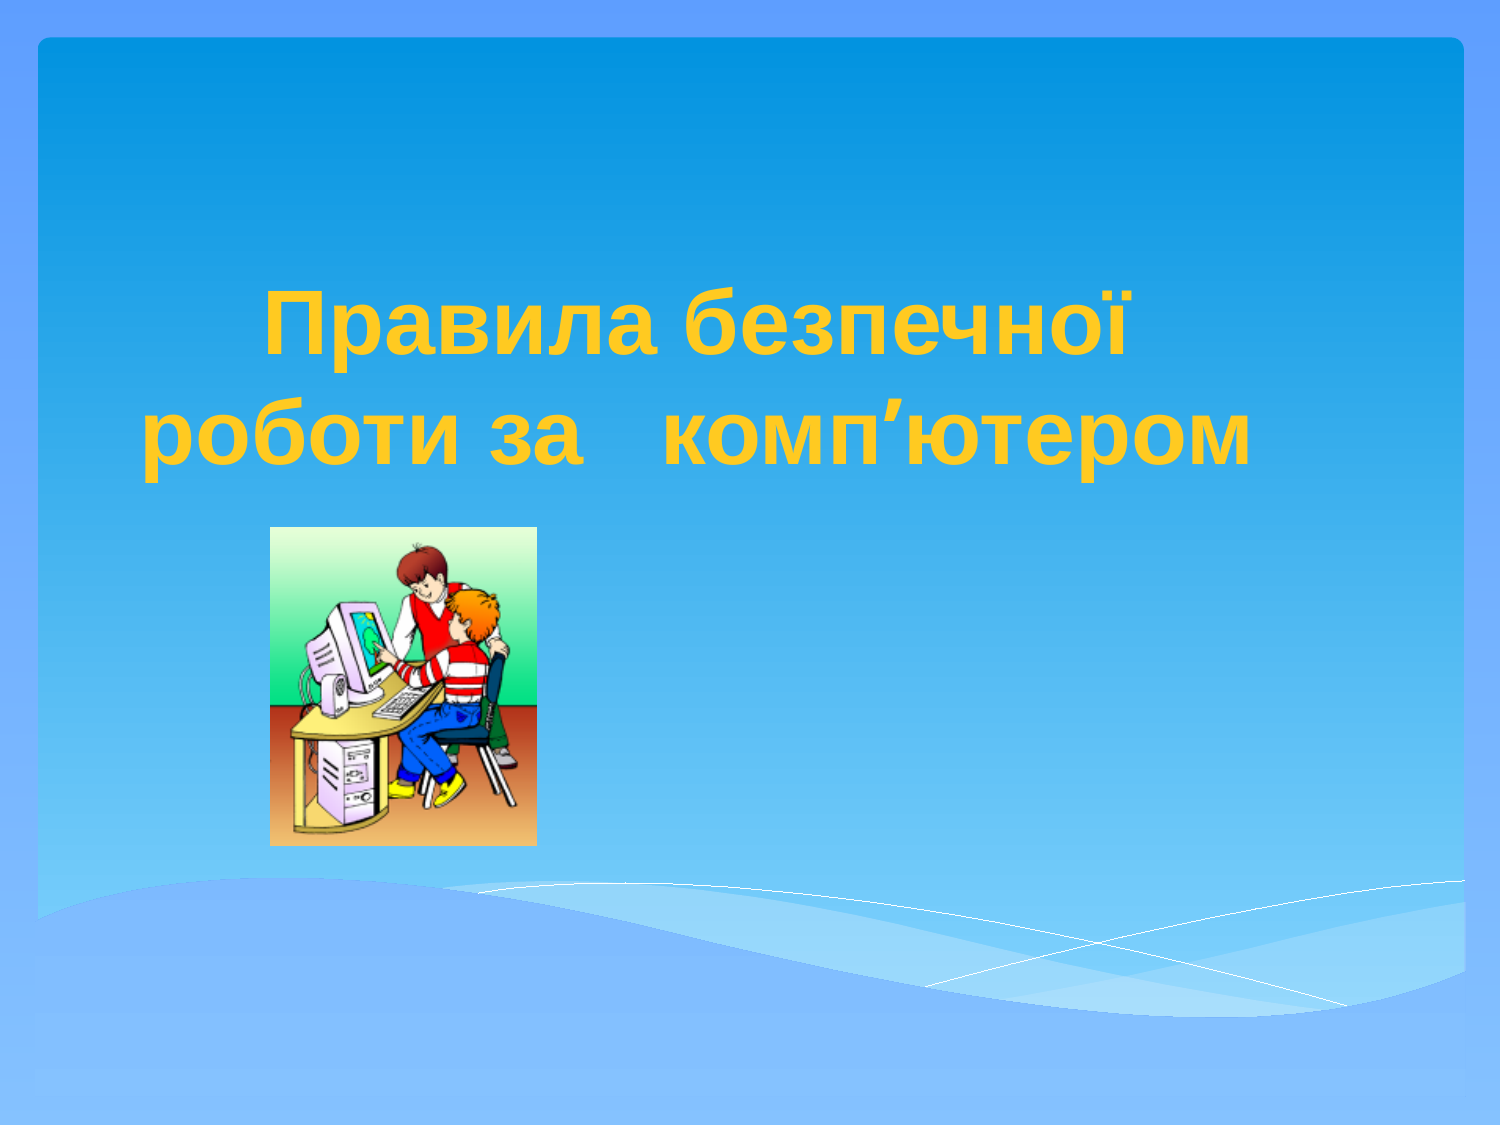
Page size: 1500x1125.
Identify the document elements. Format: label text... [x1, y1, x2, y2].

text_box Правила безпечної роботи за комп’ютером [76, 255, 1317, 491]
picture [270, 526, 538, 847]
